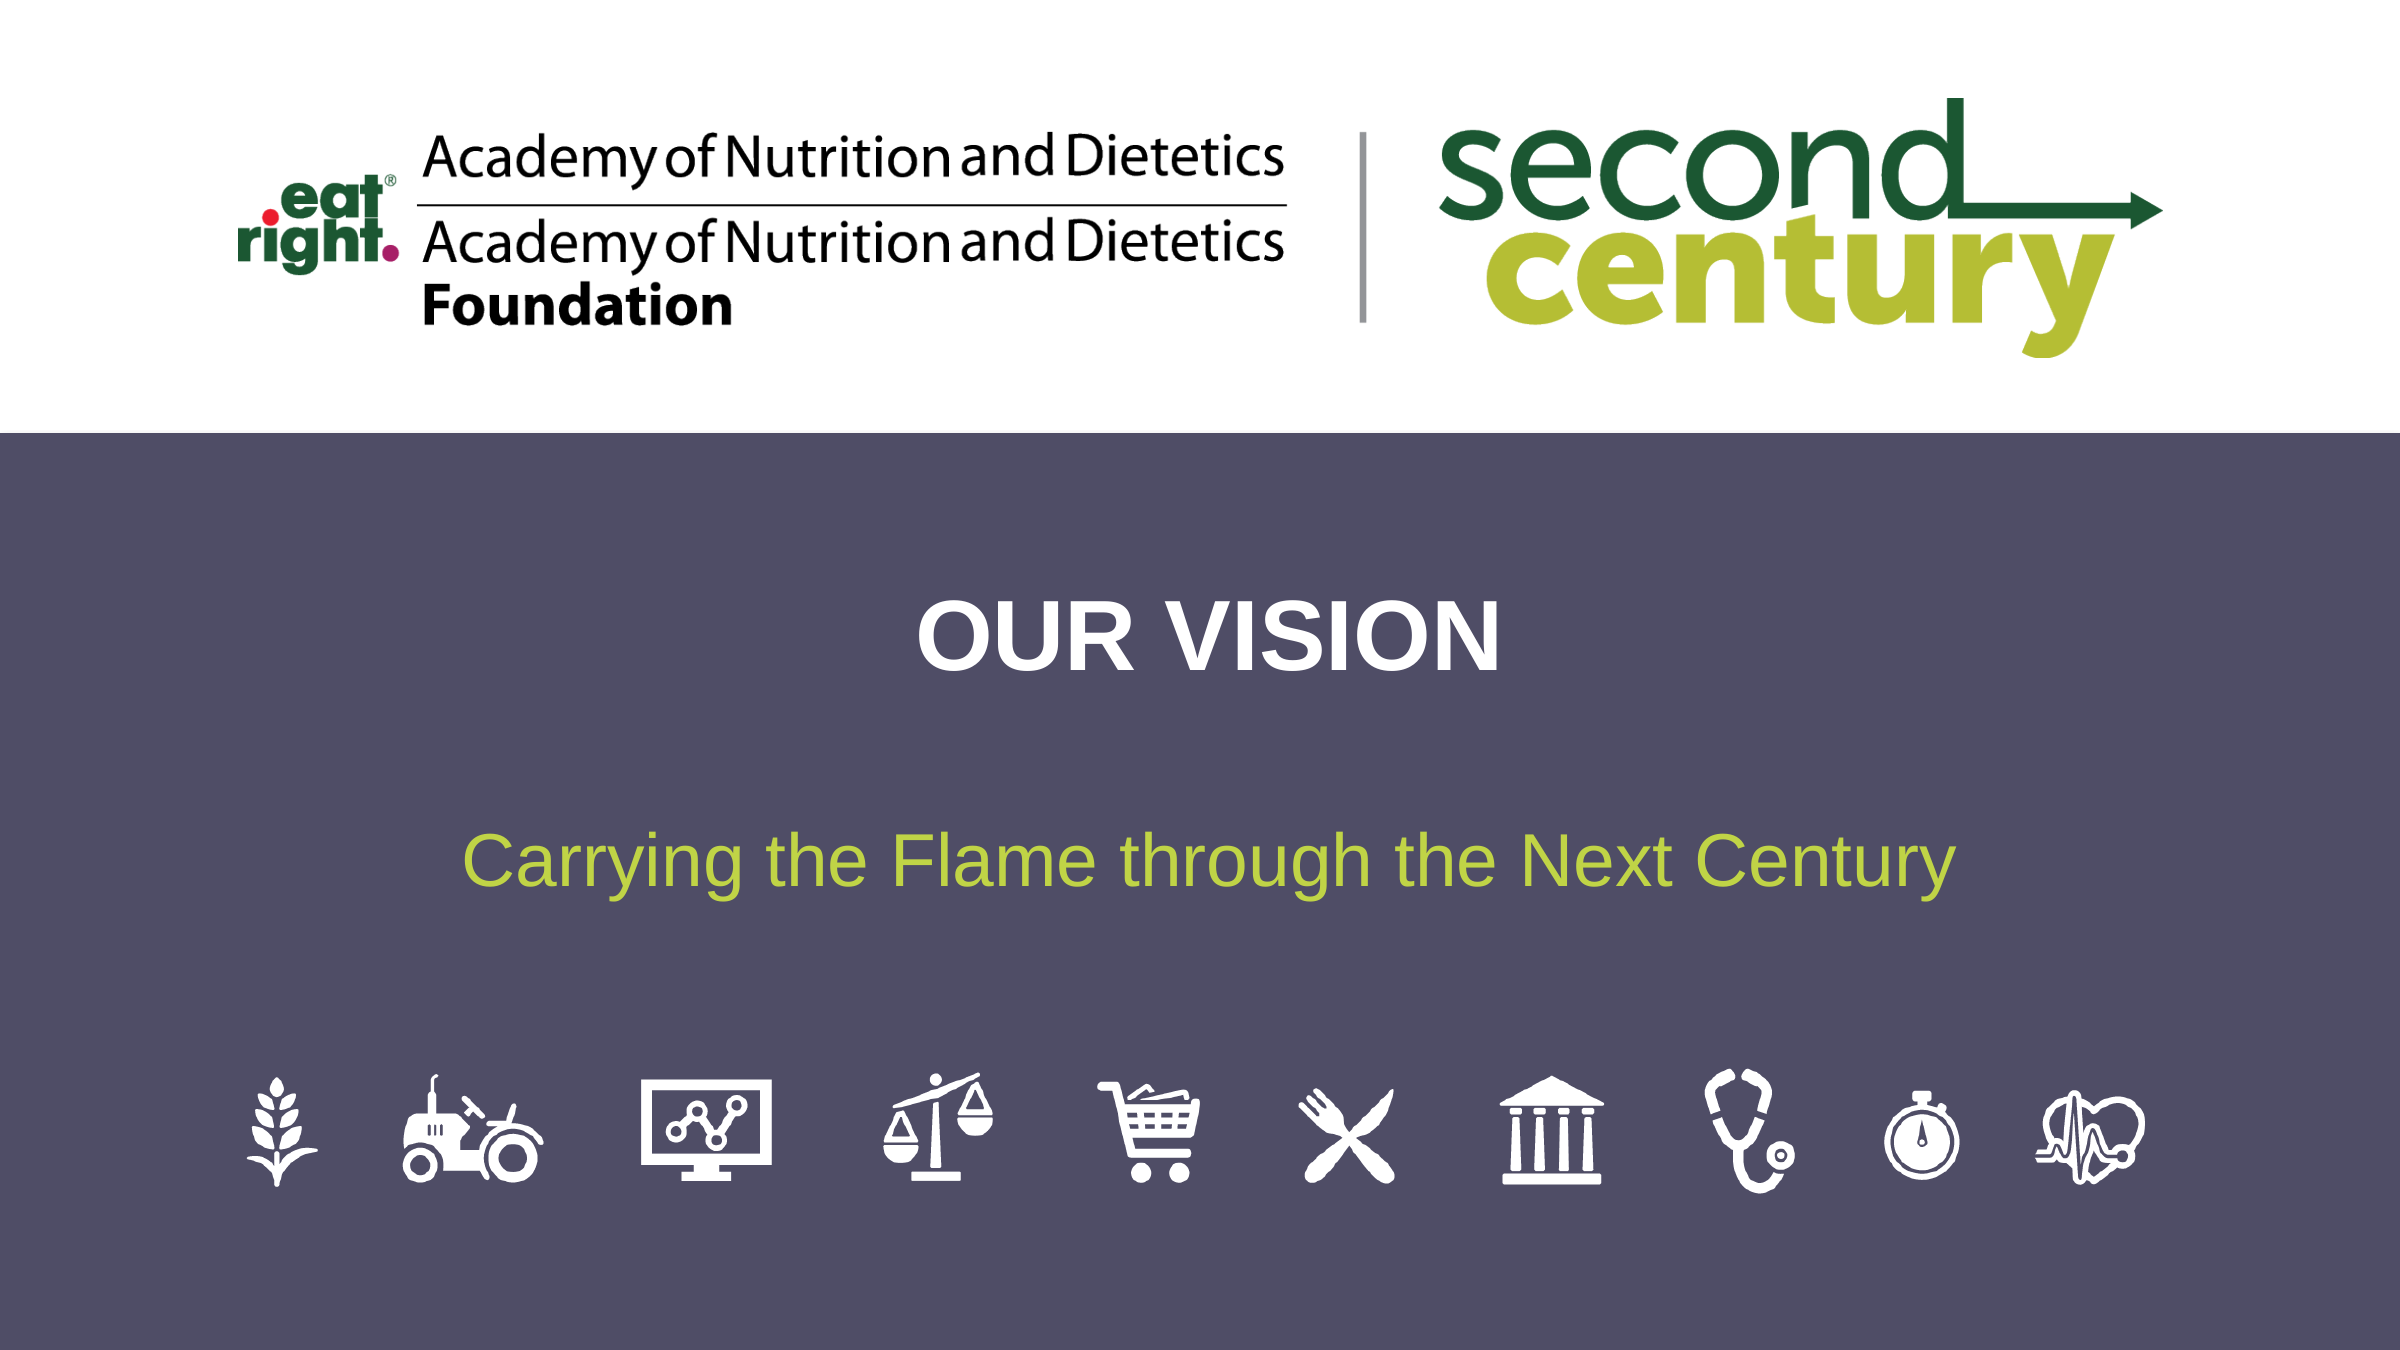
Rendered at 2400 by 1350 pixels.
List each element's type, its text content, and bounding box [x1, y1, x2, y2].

list Carrying the Flame through the Next Century [189, 800, 2230, 919]
title Our Vision [189, 559, 2230, 777]
picture [120, 518, 2280, 1350]
picture [238, 98, 2163, 358]
